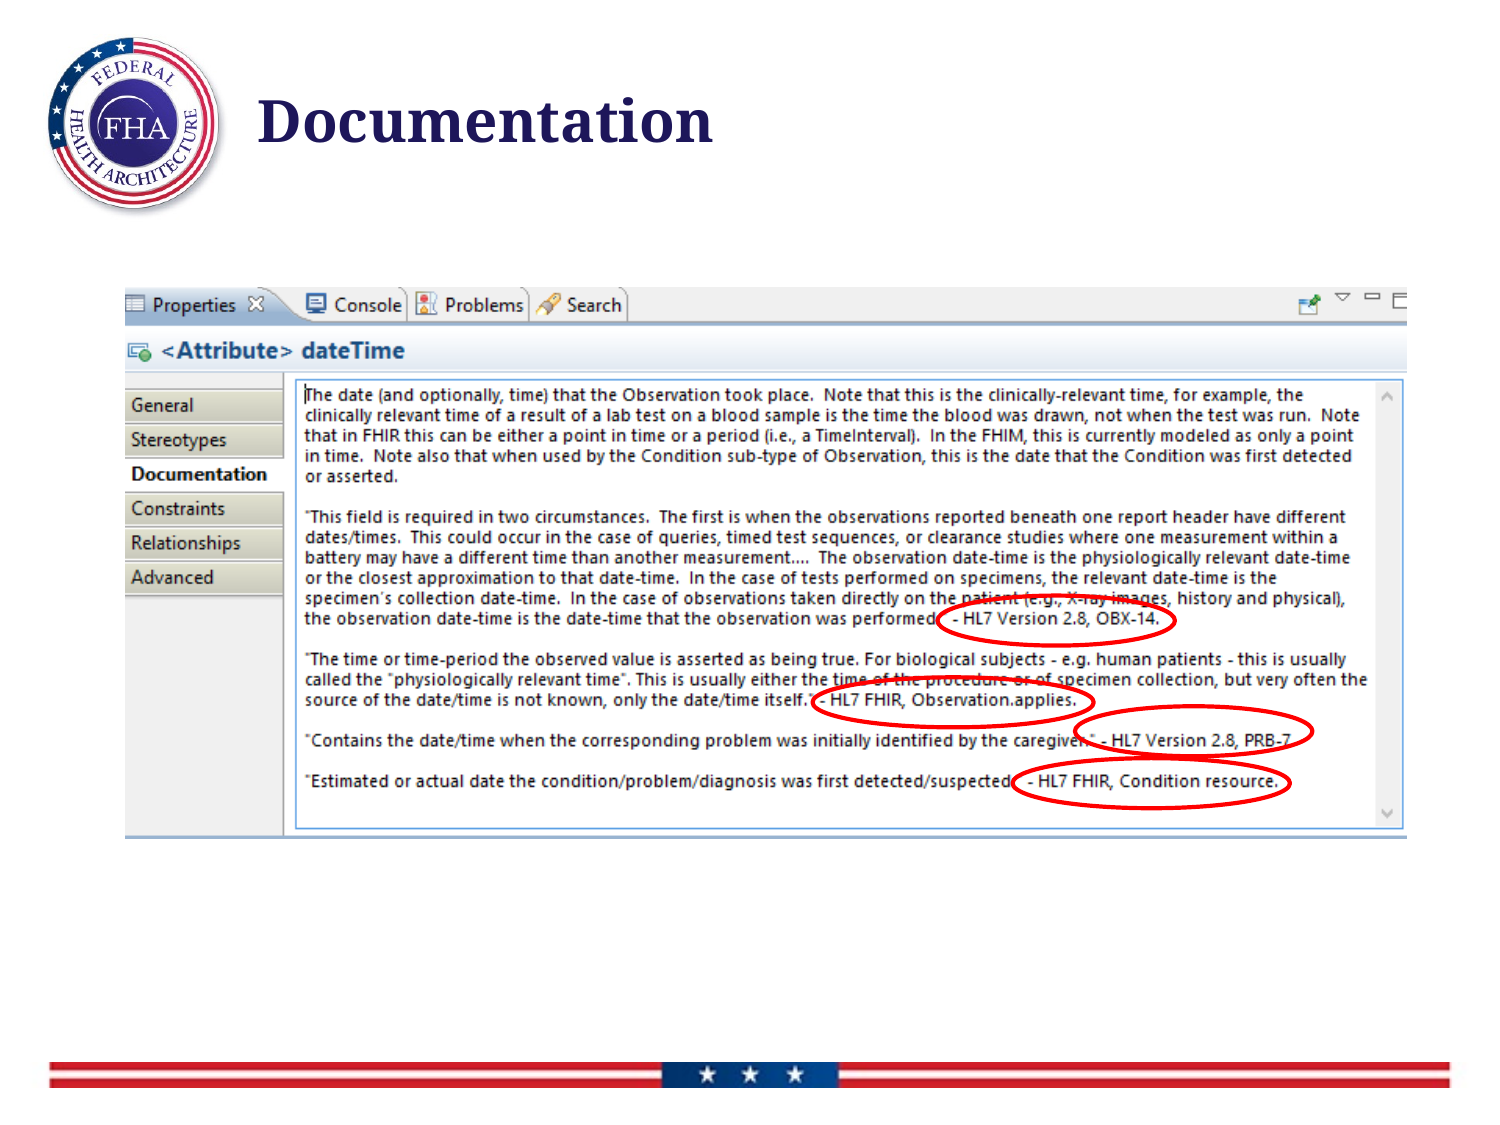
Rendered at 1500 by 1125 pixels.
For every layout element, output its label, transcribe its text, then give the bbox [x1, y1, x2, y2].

title Documentation [249, 0, 1500, 238]
picture [0, 1062, 1500, 1088]
picture [43, 34, 231, 222]
picture [124, 287, 1407, 840]
